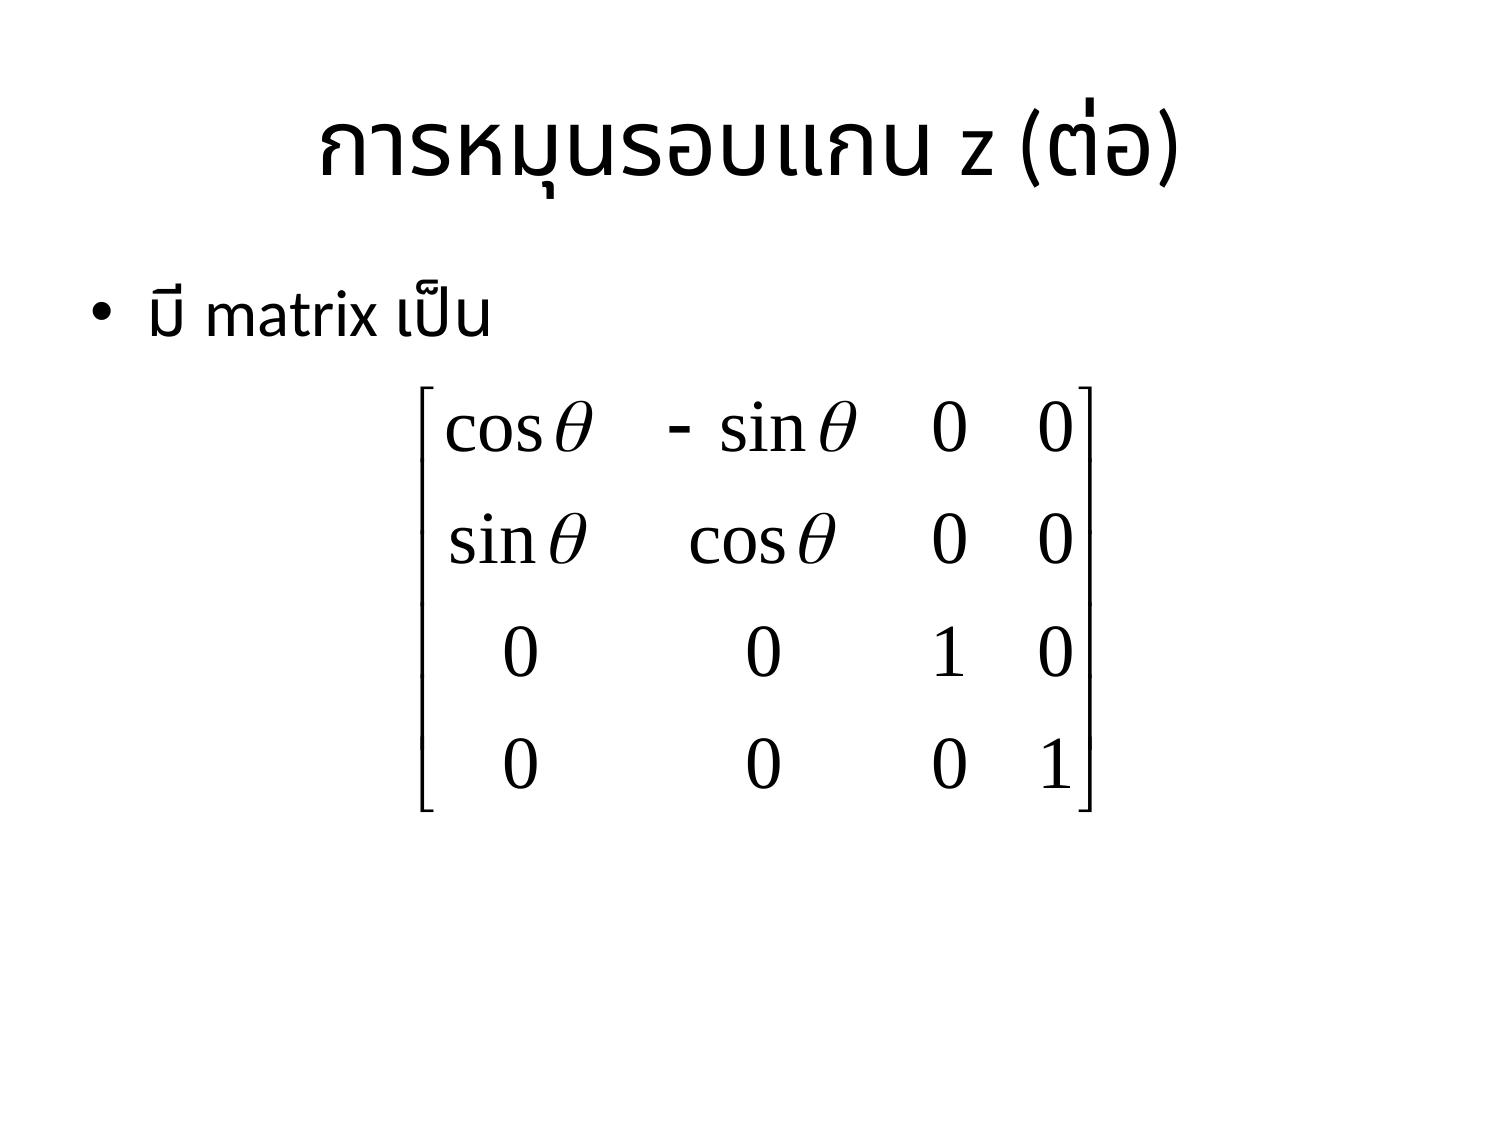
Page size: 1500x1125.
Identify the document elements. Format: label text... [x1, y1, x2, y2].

title การหมุนรอบแกน z (ต่อ) [75, 45, 1425, 233]
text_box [402, 374, 1123, 826]
list มี matrix เป็น [75, 262, 1425, 1005]
